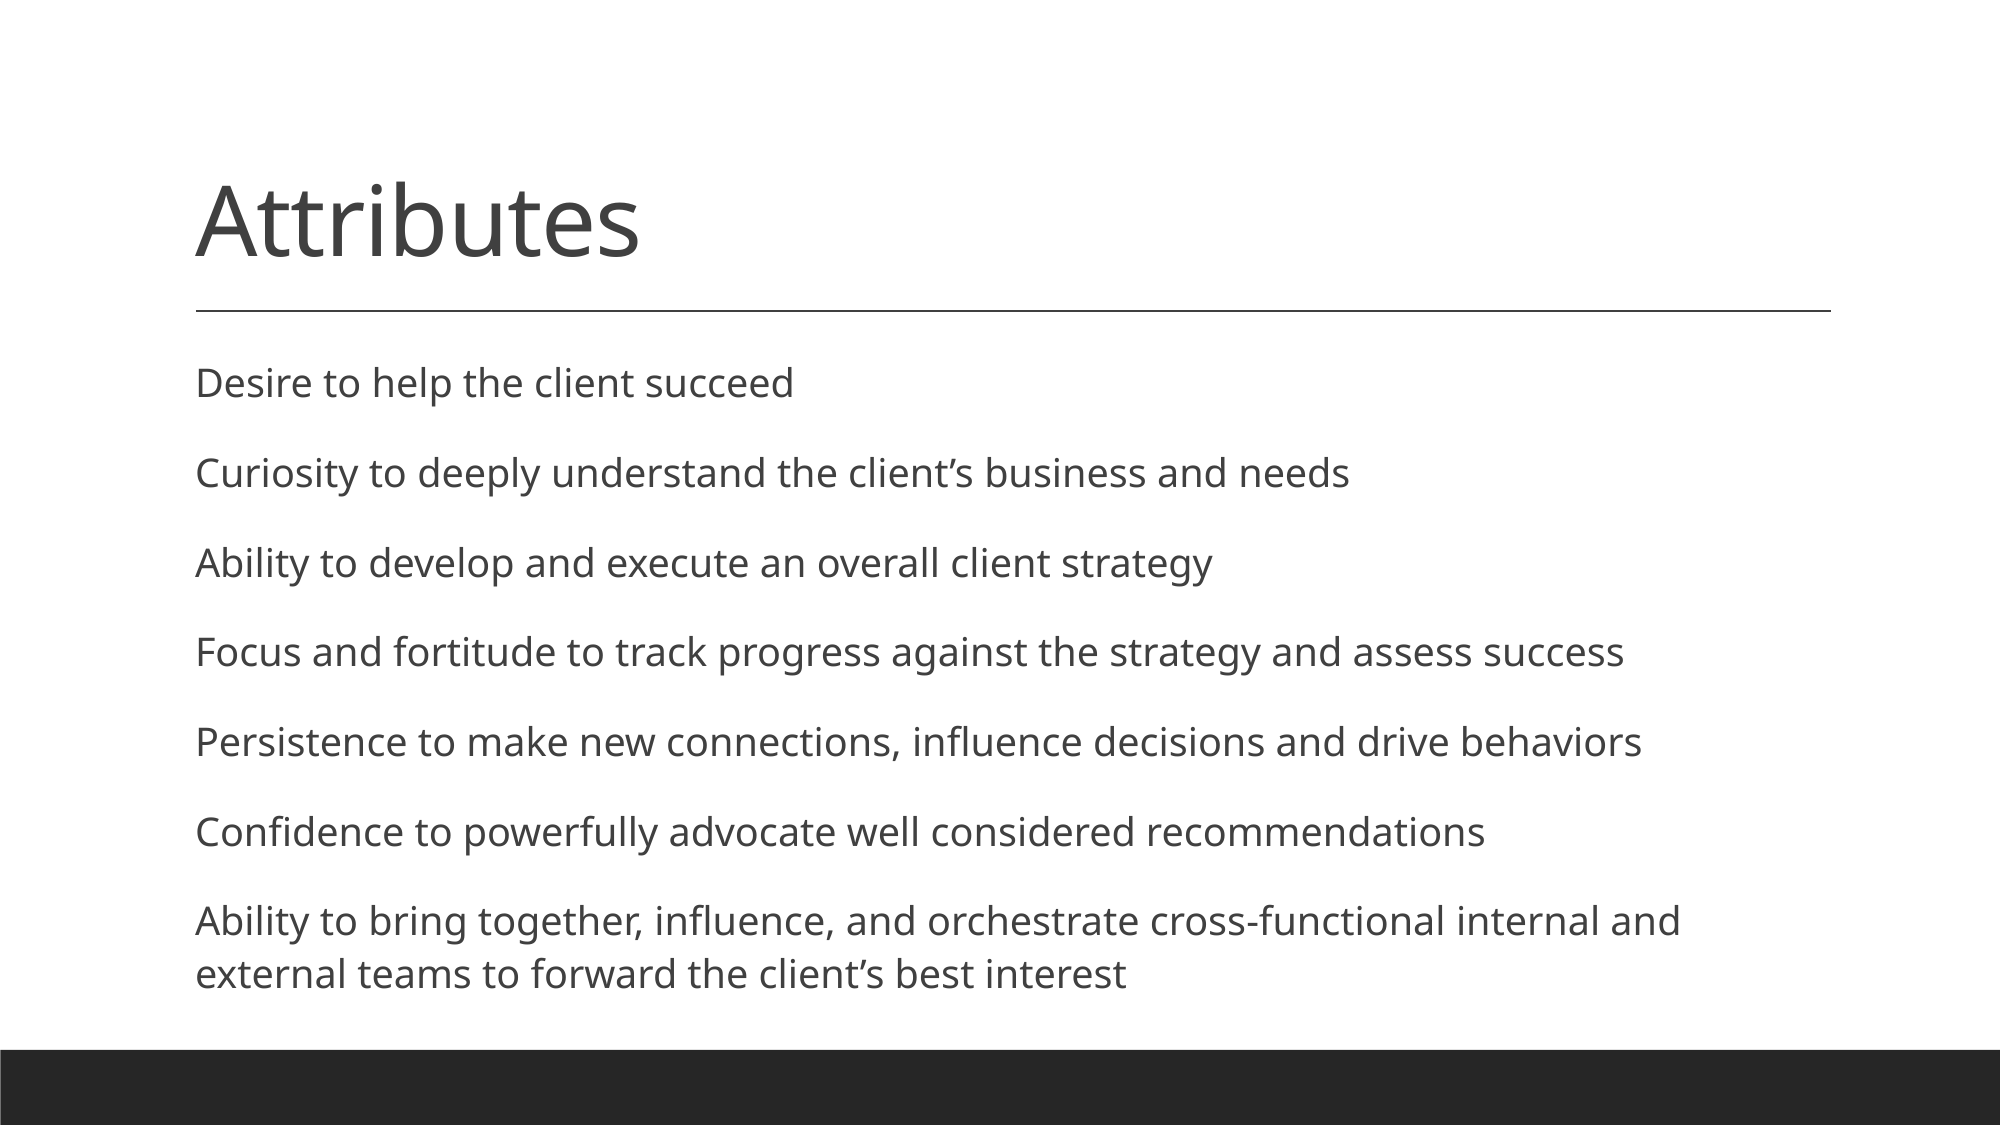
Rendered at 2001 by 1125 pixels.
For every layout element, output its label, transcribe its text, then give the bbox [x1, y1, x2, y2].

list Desire to help the client succeed Curiosity to deeply understand the client’s business and needs Ability to develop and execute an overall client strategy Focus and fortitude to track progress against the strategy and assess success Persistence to make new connections, influence decisions and drive behaviors Confidence to powerfully advocate well considered recommendations Ability to bring together, influence, and orchestrate cross-functional internal and external teams to forward the client’s best interest [180, 345, 1830, 963]
title Attributes [180, 47, 1830, 285]
